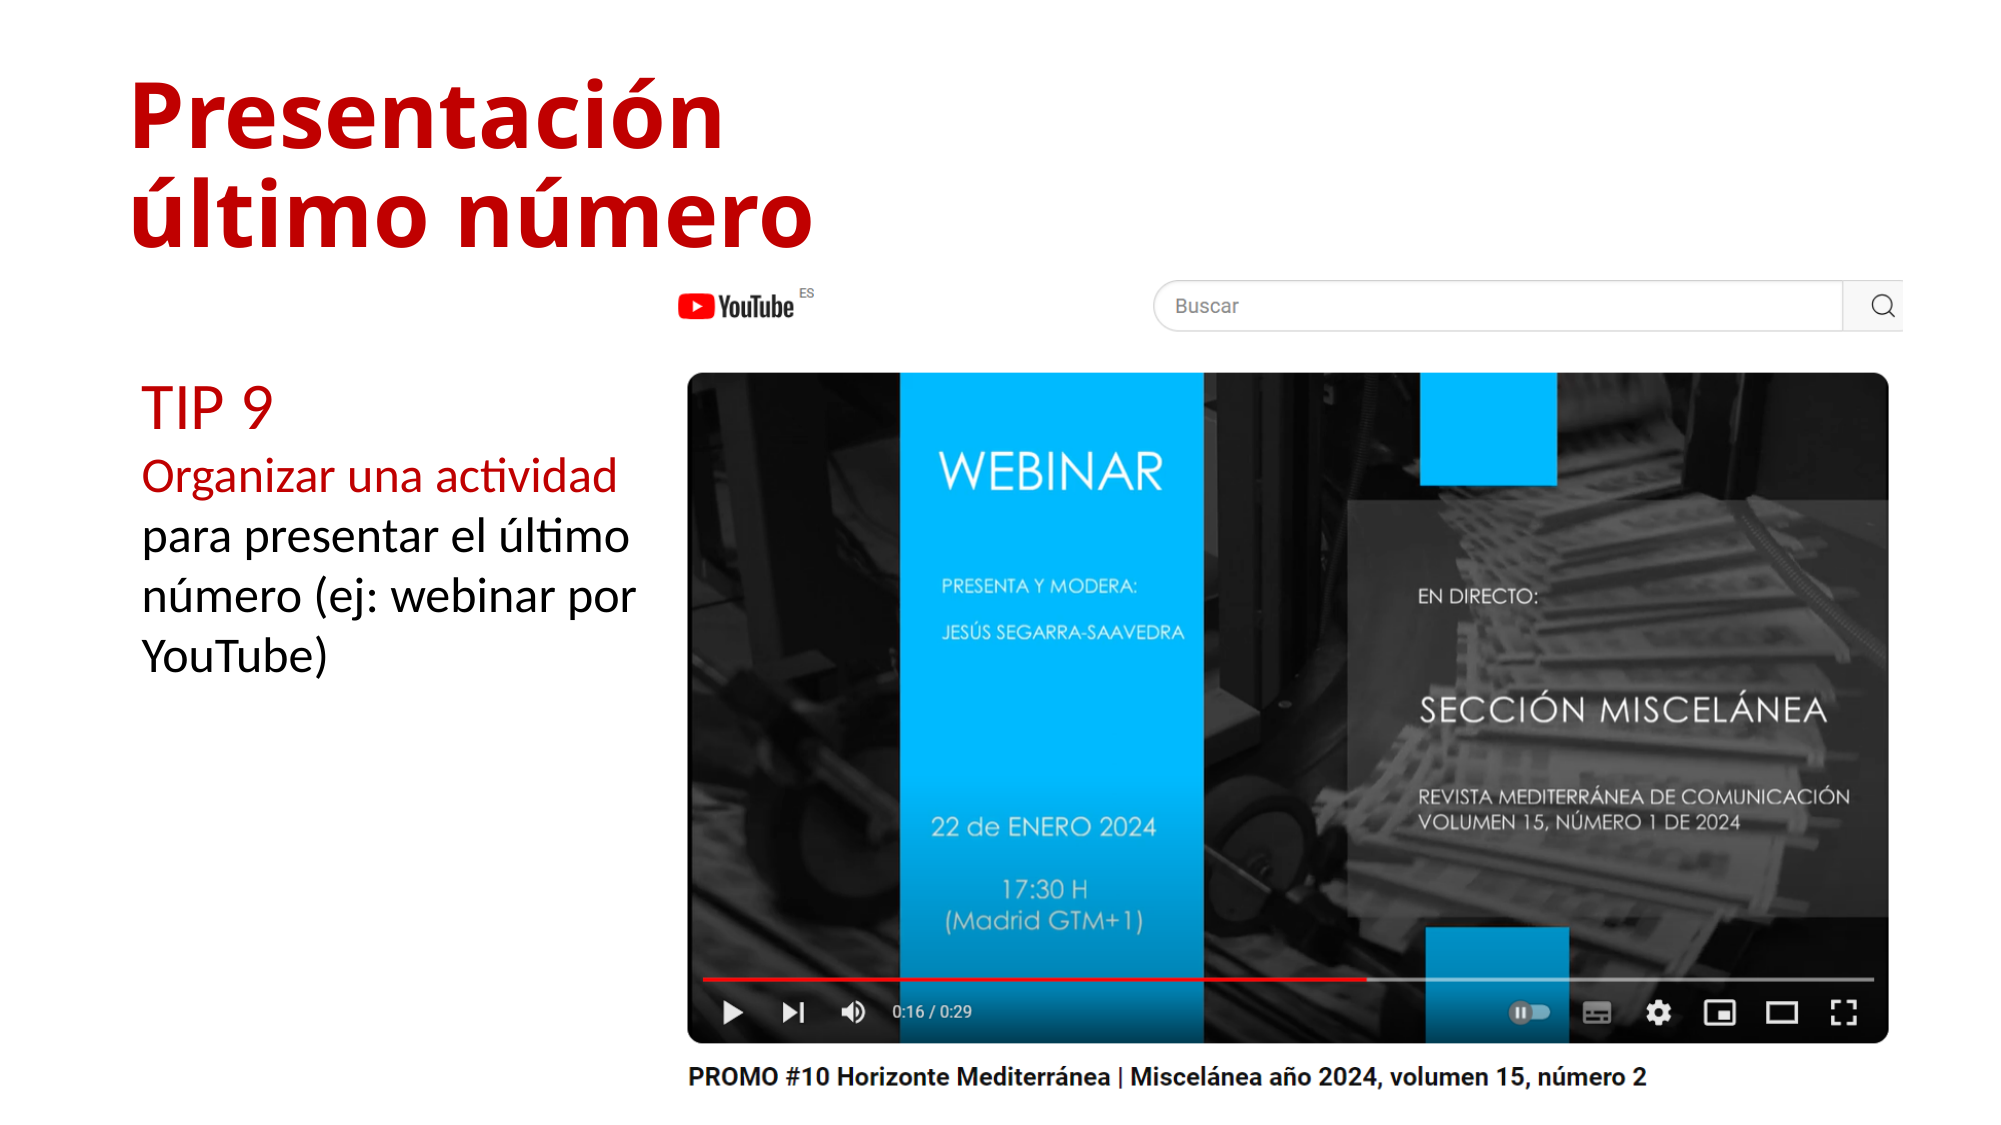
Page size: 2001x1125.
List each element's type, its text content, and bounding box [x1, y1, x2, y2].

picture [669, 277, 1903, 1102]
text_box TIP 9 Organizar una actividad para presentar el último número (ej: webinar por YouTube) [126, 355, 669, 690]
title Presentación último número [112, 59, 1863, 278]
